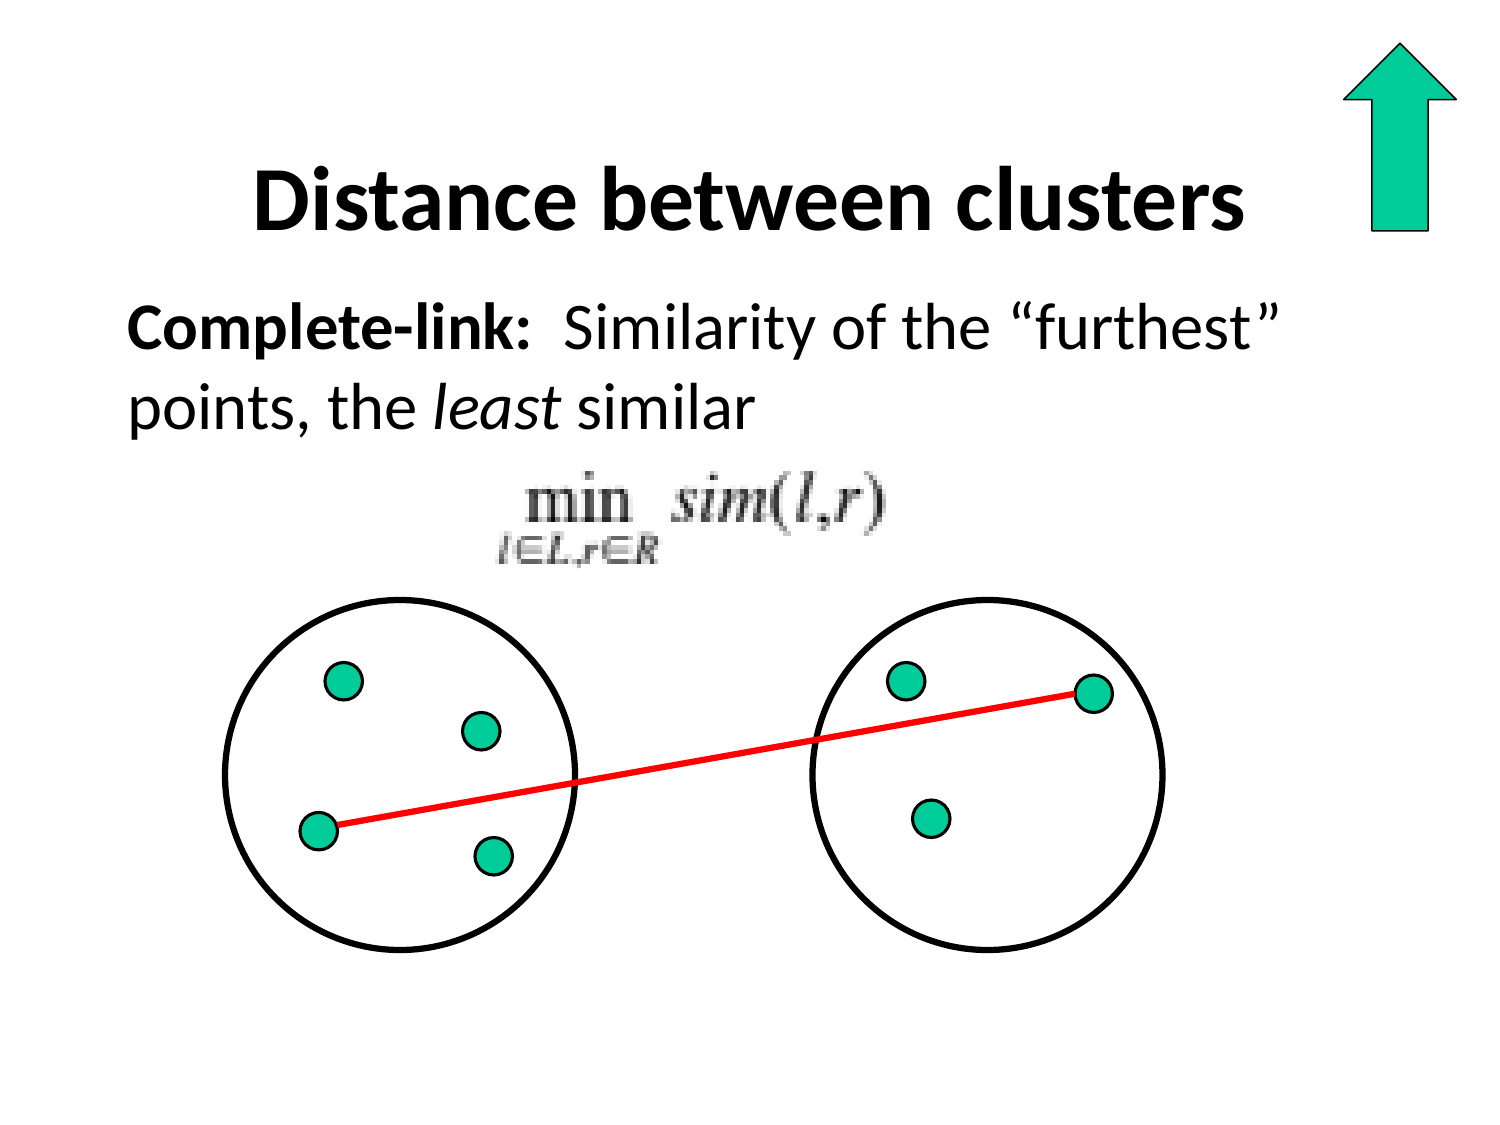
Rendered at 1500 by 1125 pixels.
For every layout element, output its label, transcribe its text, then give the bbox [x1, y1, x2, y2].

text_box [1343, 43, 1457, 231]
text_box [337, 693, 1076, 826]
title Distance between clusters [112, 99, 1388, 275]
list Complete-link: Similarity of the “furthest” points, the least similar [112, 275, 1388, 475]
text_box [225, 600, 565, 951]
text_box [823, 600, 1163, 951]
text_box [487, 462, 887, 570]
